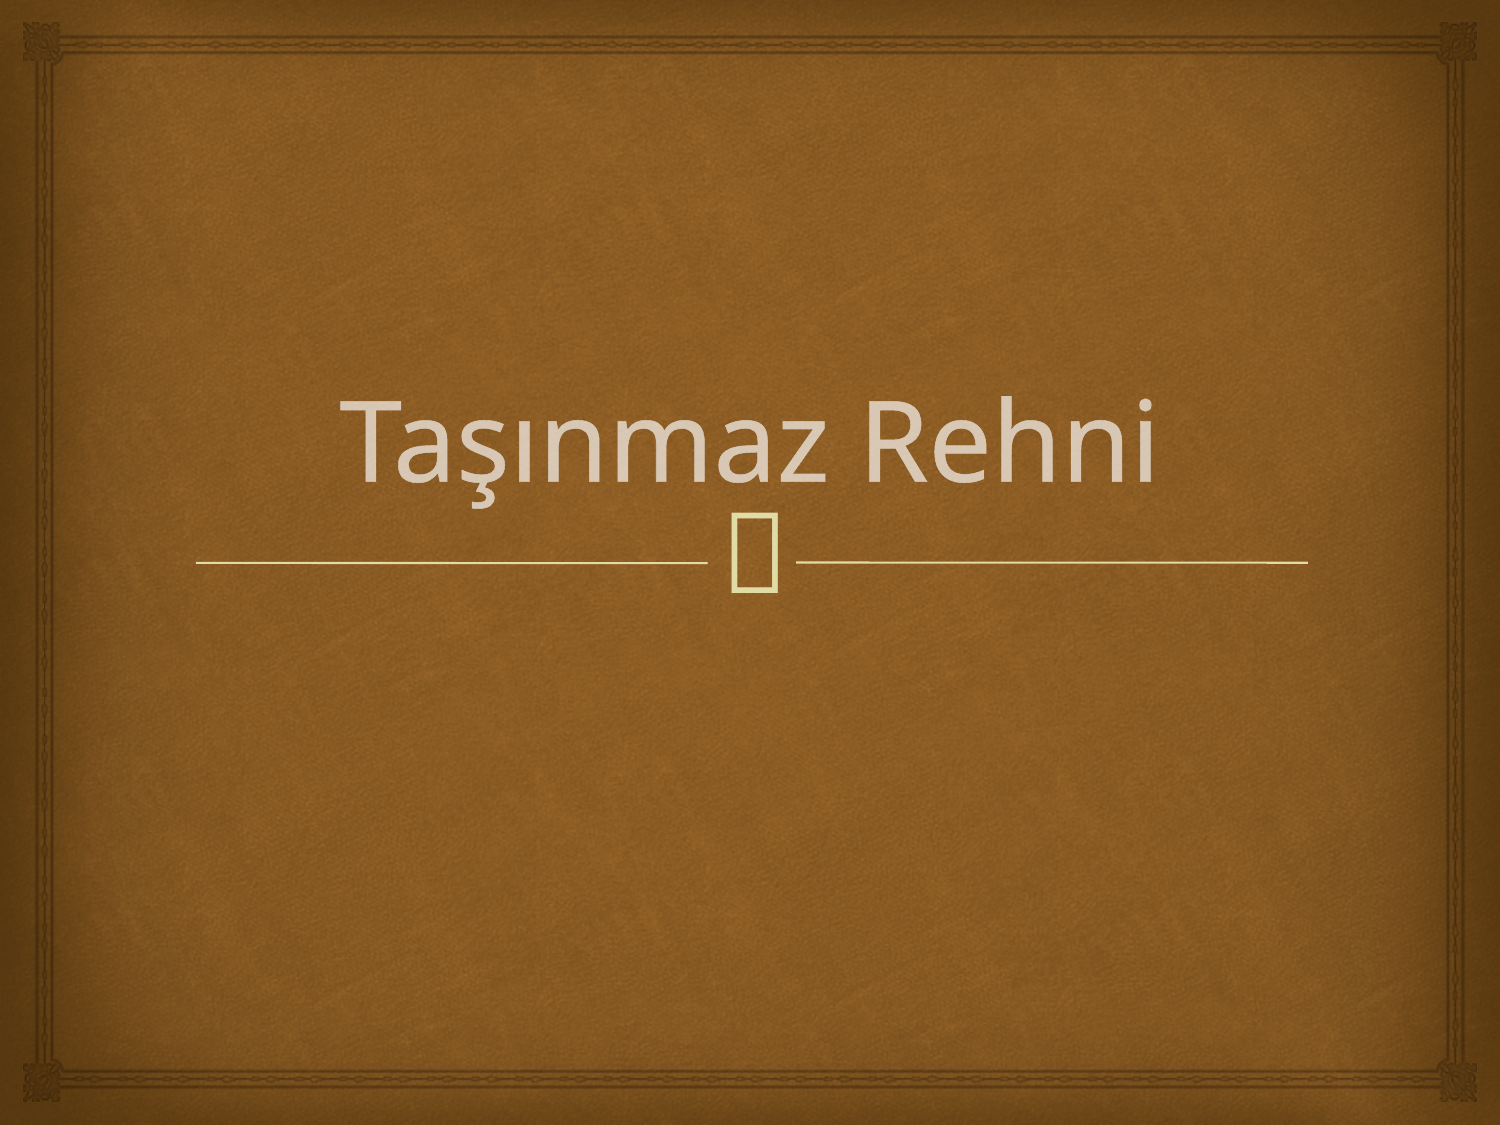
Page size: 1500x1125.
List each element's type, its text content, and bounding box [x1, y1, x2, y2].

title Taşınmaz Rehni [194, 227, 1306, 512]
picture [0, 0, 1500, 1125]
